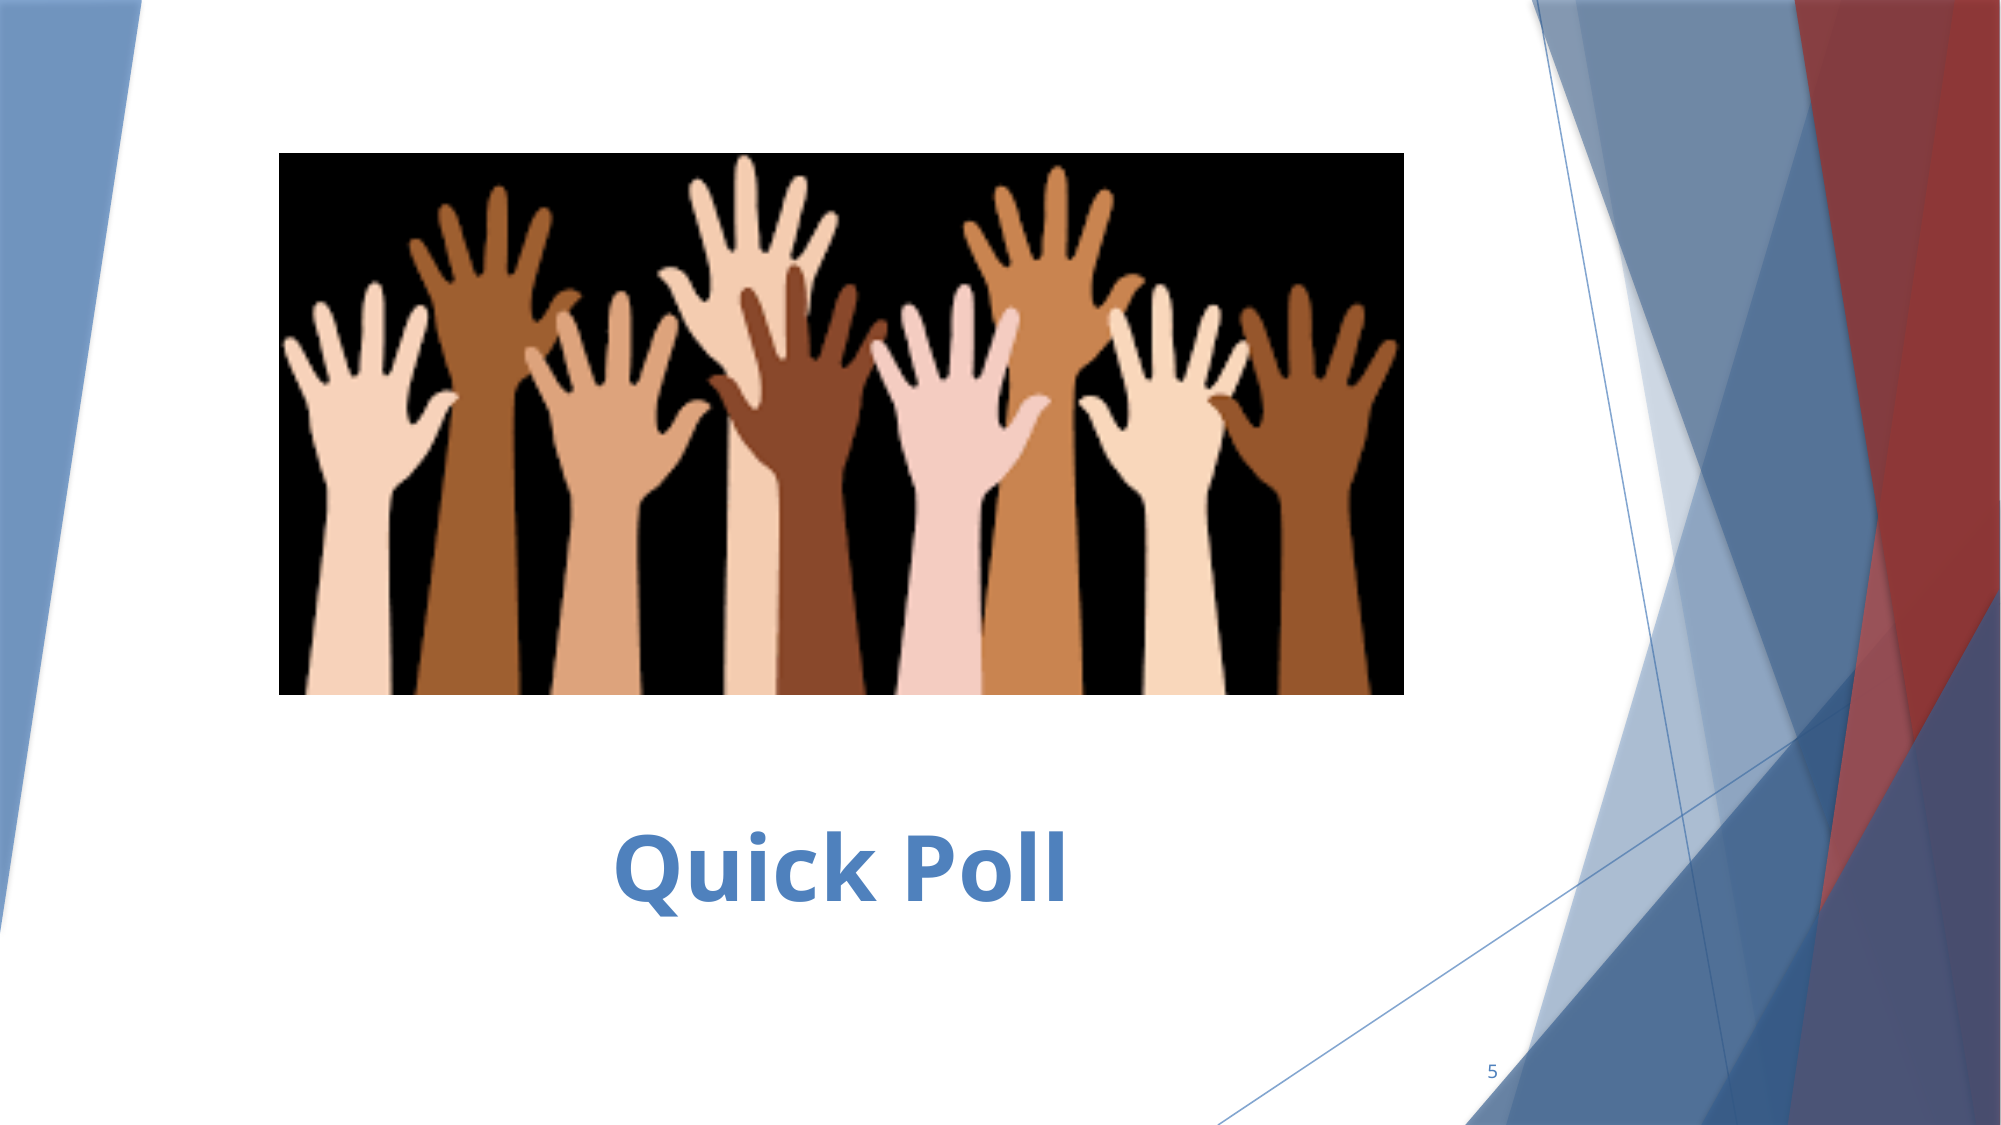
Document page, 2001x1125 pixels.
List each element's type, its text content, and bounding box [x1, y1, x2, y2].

picture [278, 152, 1405, 695]
slide_number 5 [1401, 1042, 1514, 1102]
text_box Quick Poll [161, 746, 1522, 927]
